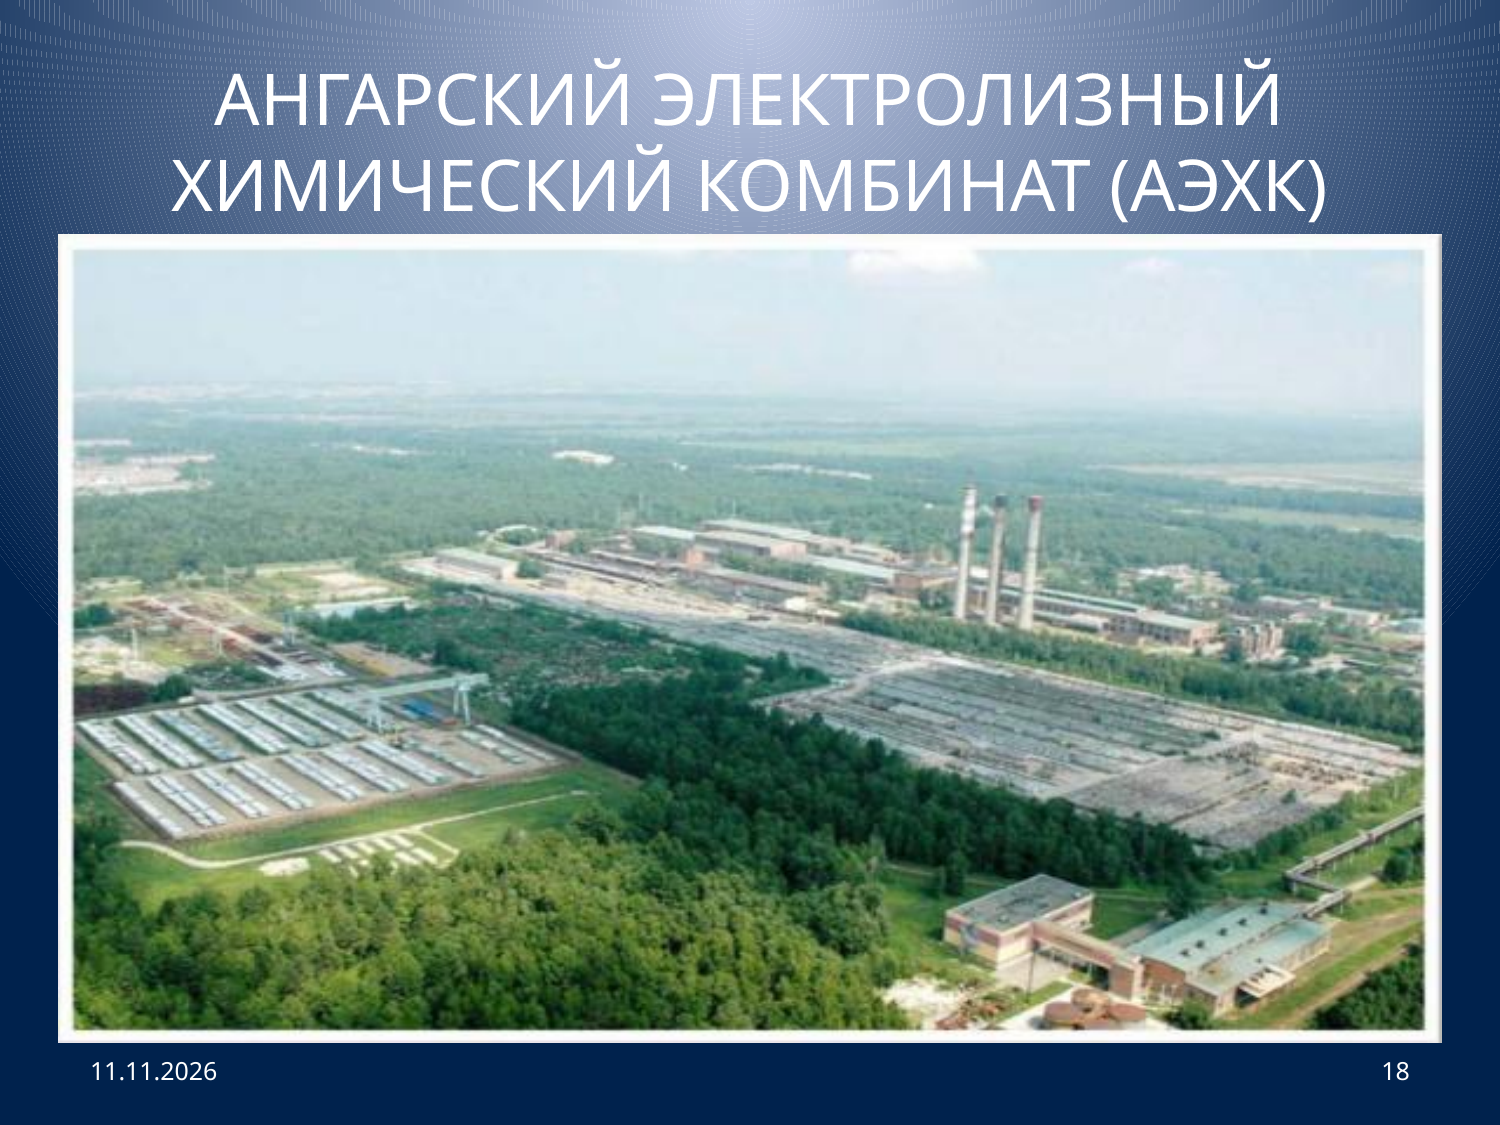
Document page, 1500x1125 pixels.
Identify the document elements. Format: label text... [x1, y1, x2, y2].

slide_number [75, 1055, 425, 1103]
picture [58, 234, 1442, 1044]
slide_number 18 [1074, 1055, 1425, 1103]
title АНГАРСКИЙ ЭЛЕКТРОЛИЗНЫЙ ХИМИЧЕСКИЙ КОМБИНАТ (АЭХК) [75, 45, 1425, 233]
